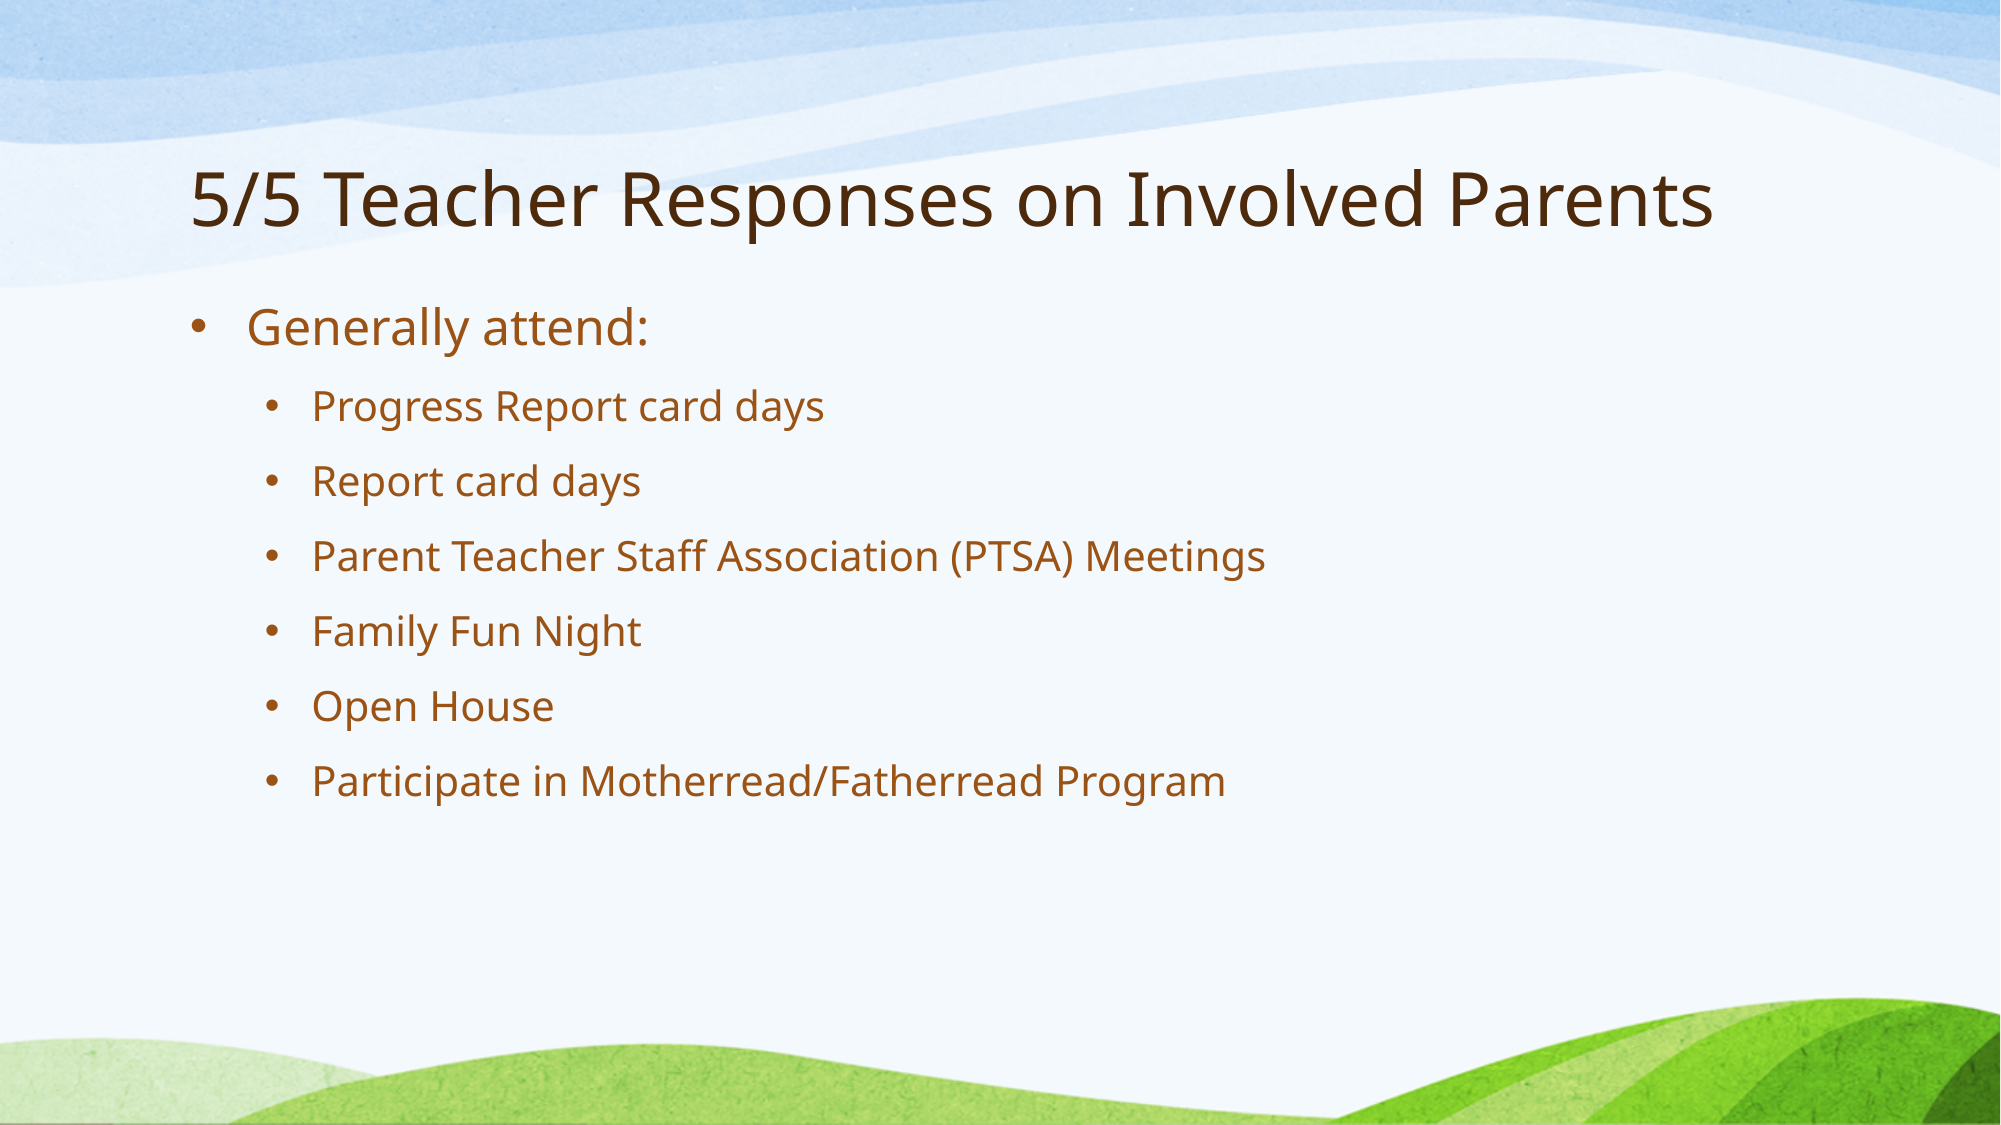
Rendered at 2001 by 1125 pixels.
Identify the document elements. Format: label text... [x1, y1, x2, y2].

title 5/5 Teacher Responses on Involved Parents [174, 50, 1968, 250]
list Generally attend: Progress Report card days Report card days Parent Teacher Staff Association (PTSA) Meetings Family Fun Night Open House Participate in Motherread/Fatherread Program [174, 287, 1825, 982]
picture [0, 0, 2001, 1125]
